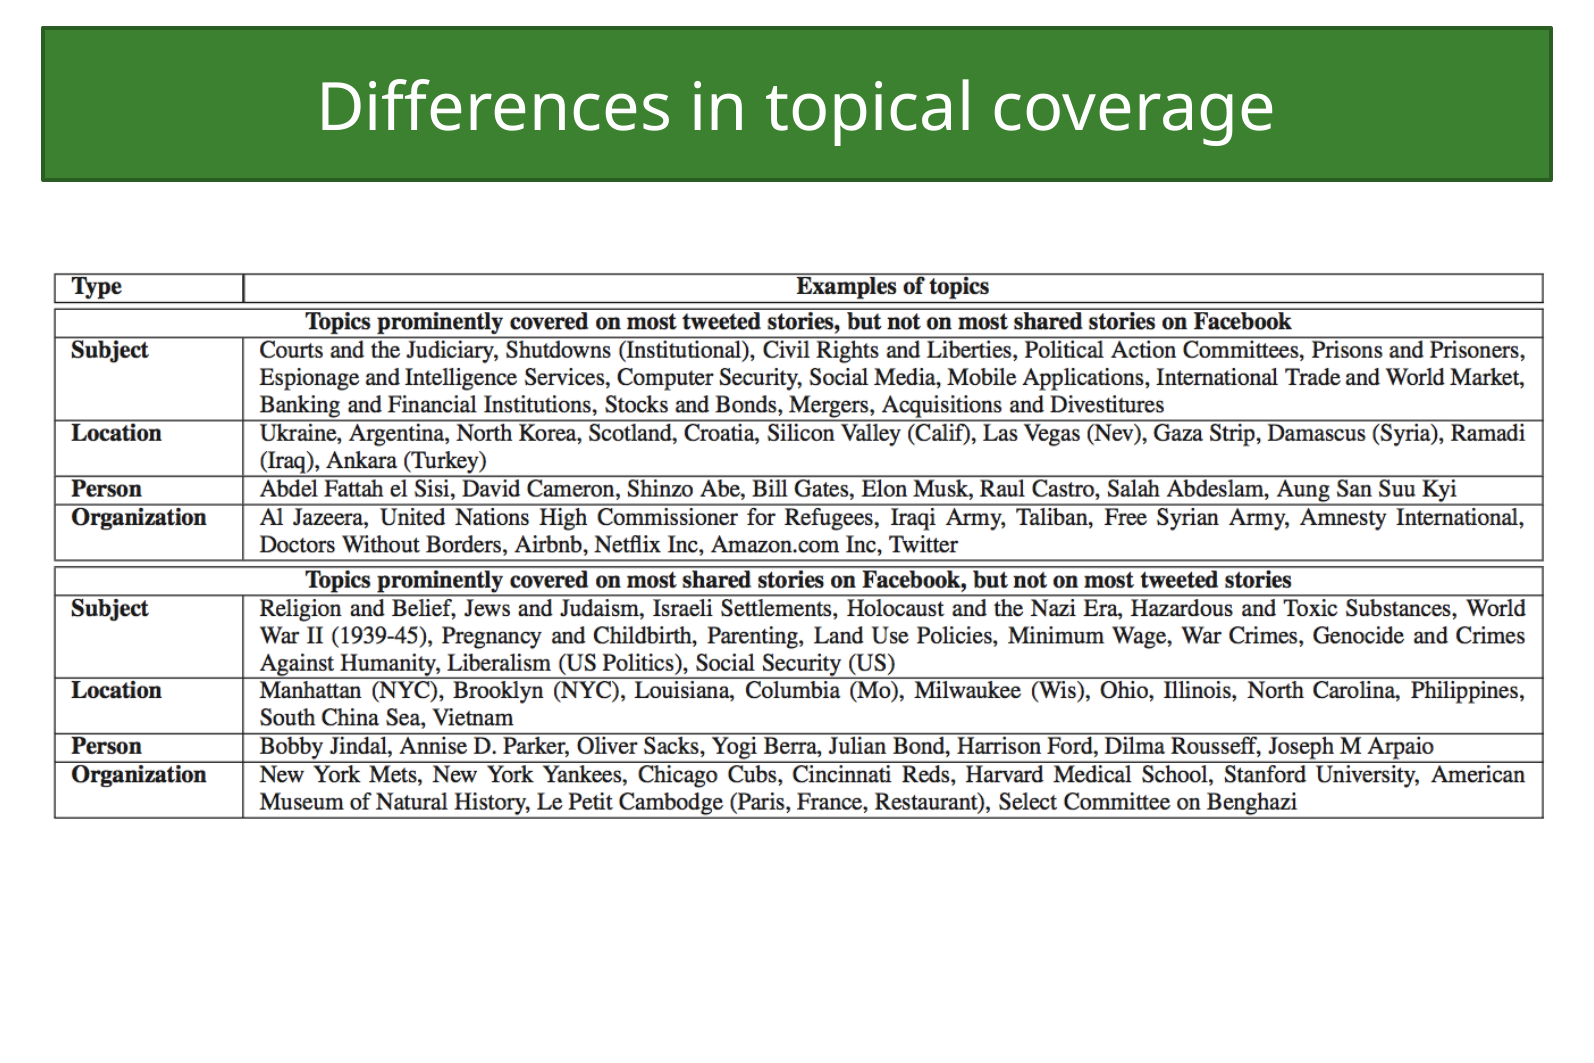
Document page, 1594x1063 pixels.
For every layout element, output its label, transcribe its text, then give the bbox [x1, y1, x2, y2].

picture [39, 269, 1554, 829]
title Differences in topical coverage [41, 26, 1553, 182]
